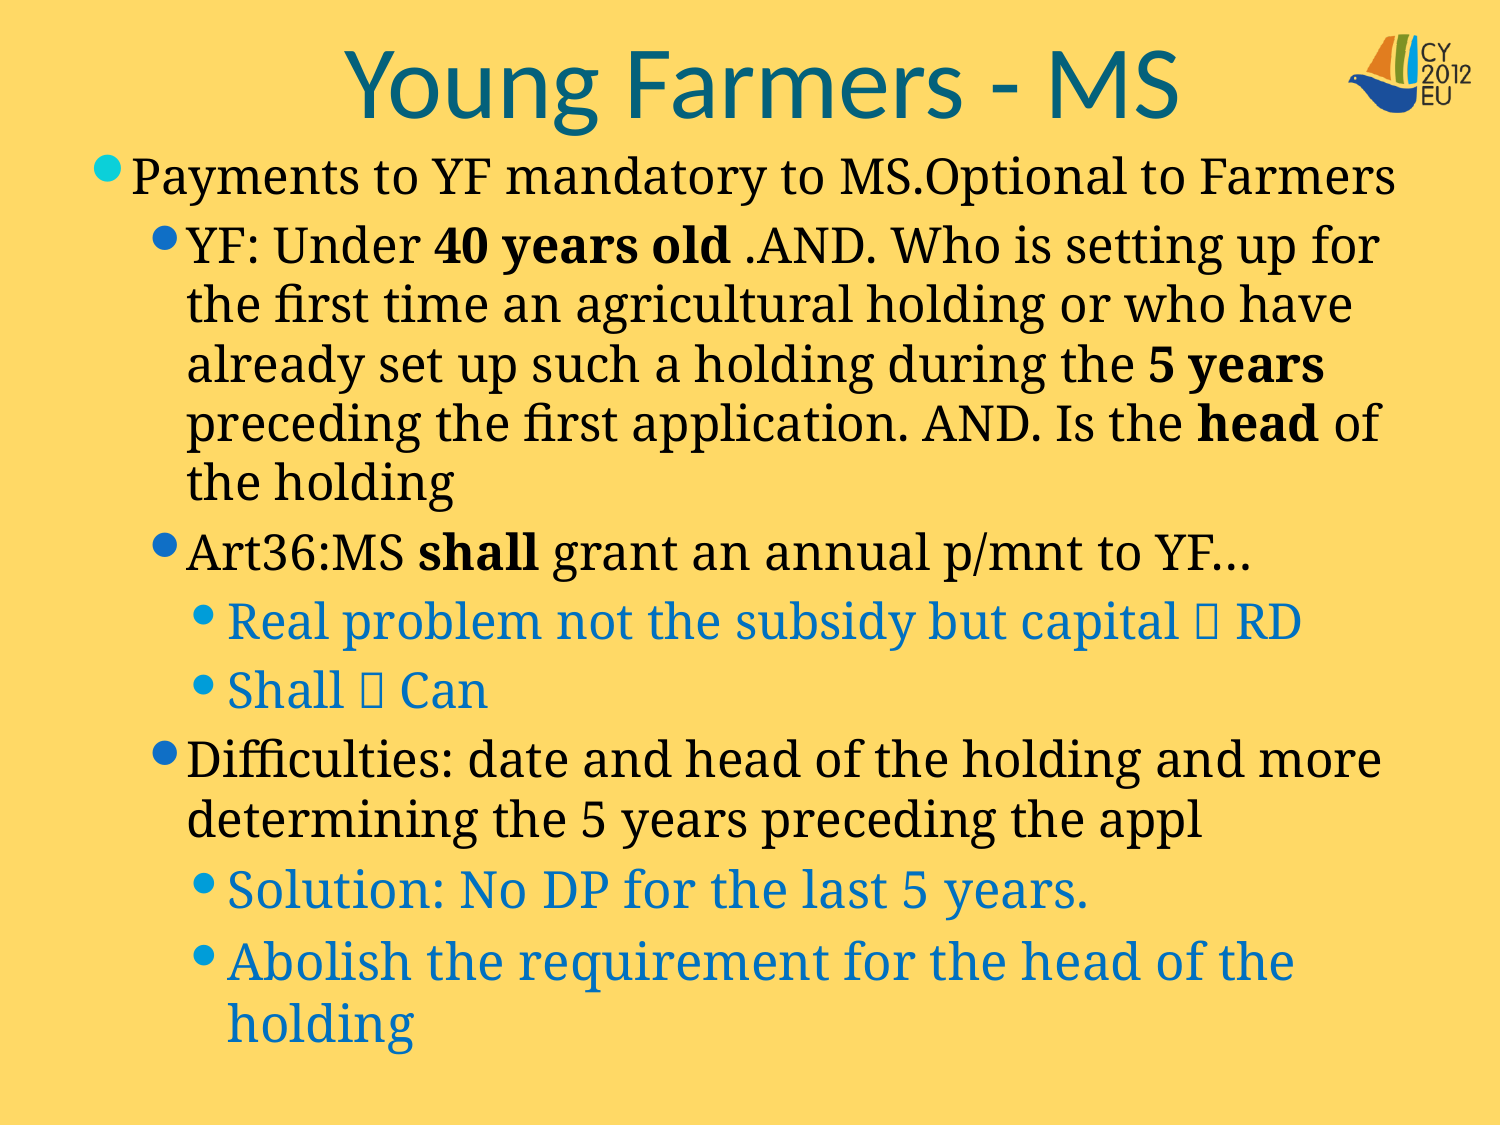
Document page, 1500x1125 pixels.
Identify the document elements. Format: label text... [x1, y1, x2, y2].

text_box [1340, 35, 1439, 126]
picture [1347, 34, 1471, 113]
title Young Farmers - MS [88, 0, 1439, 140]
list Payments to YF mandatory to MS.Optional to Farmers YF: Under 40 years old .AND. Who is setting up for the first time an agricultural holding or who have already set up such a holding during the 5 years preceding the first application. AND. Is the head of the holding Art36:MS shall grant an annual p/mnt to YF… Real problem not the subsidy but capital  RD Shall  Can Difficulties: date and head of the holding and more determining the 5 years preceding the appl Solution: No DP for the last 5 years. Abolish the requirement for the head of the holding [74, 136, 1426, 1083]
